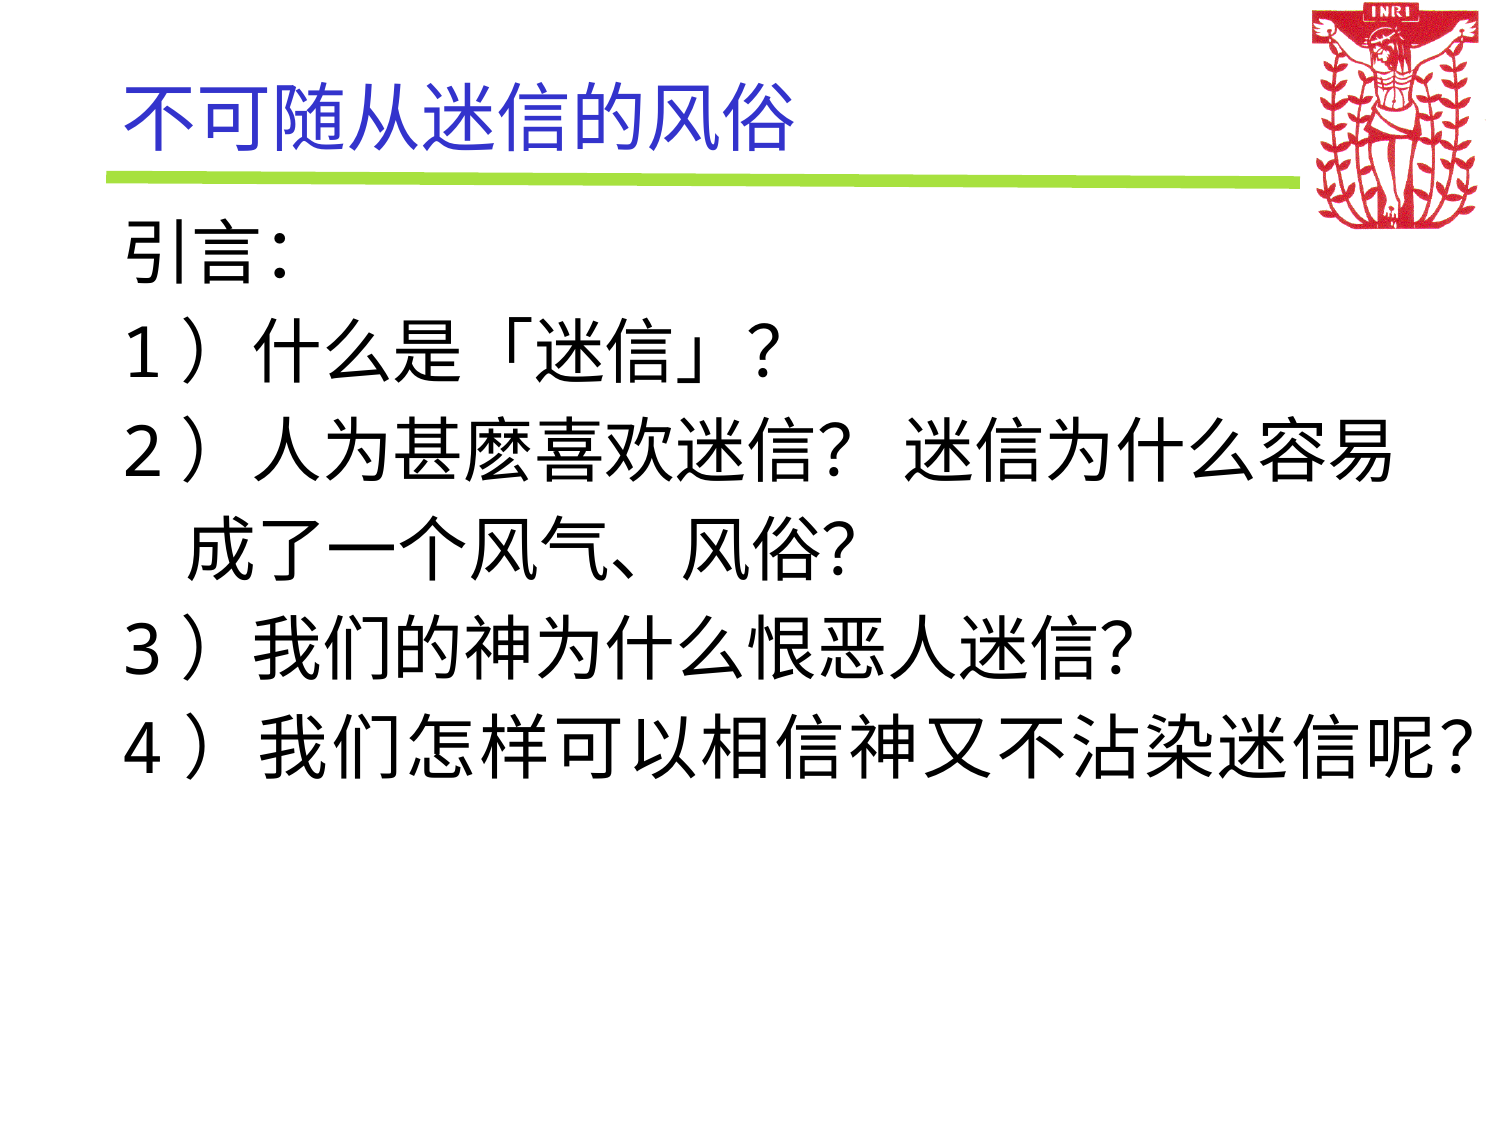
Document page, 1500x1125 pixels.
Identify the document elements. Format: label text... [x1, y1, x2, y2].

title 不可随从迷信的风俗 [105, 21, 1457, 199]
list 引言： 1）什么是「迷信」？ 2）人为甚麽喜欢迷信？ 迷信为什么容易 成了一个风气、风俗？ 3）我们的神为什么恨恶人迷信？ 4）我们怎样可以相信神又不沾染迷信呢？ [105, 199, 1457, 906]
picture [1299, 0, 1500, 241]
